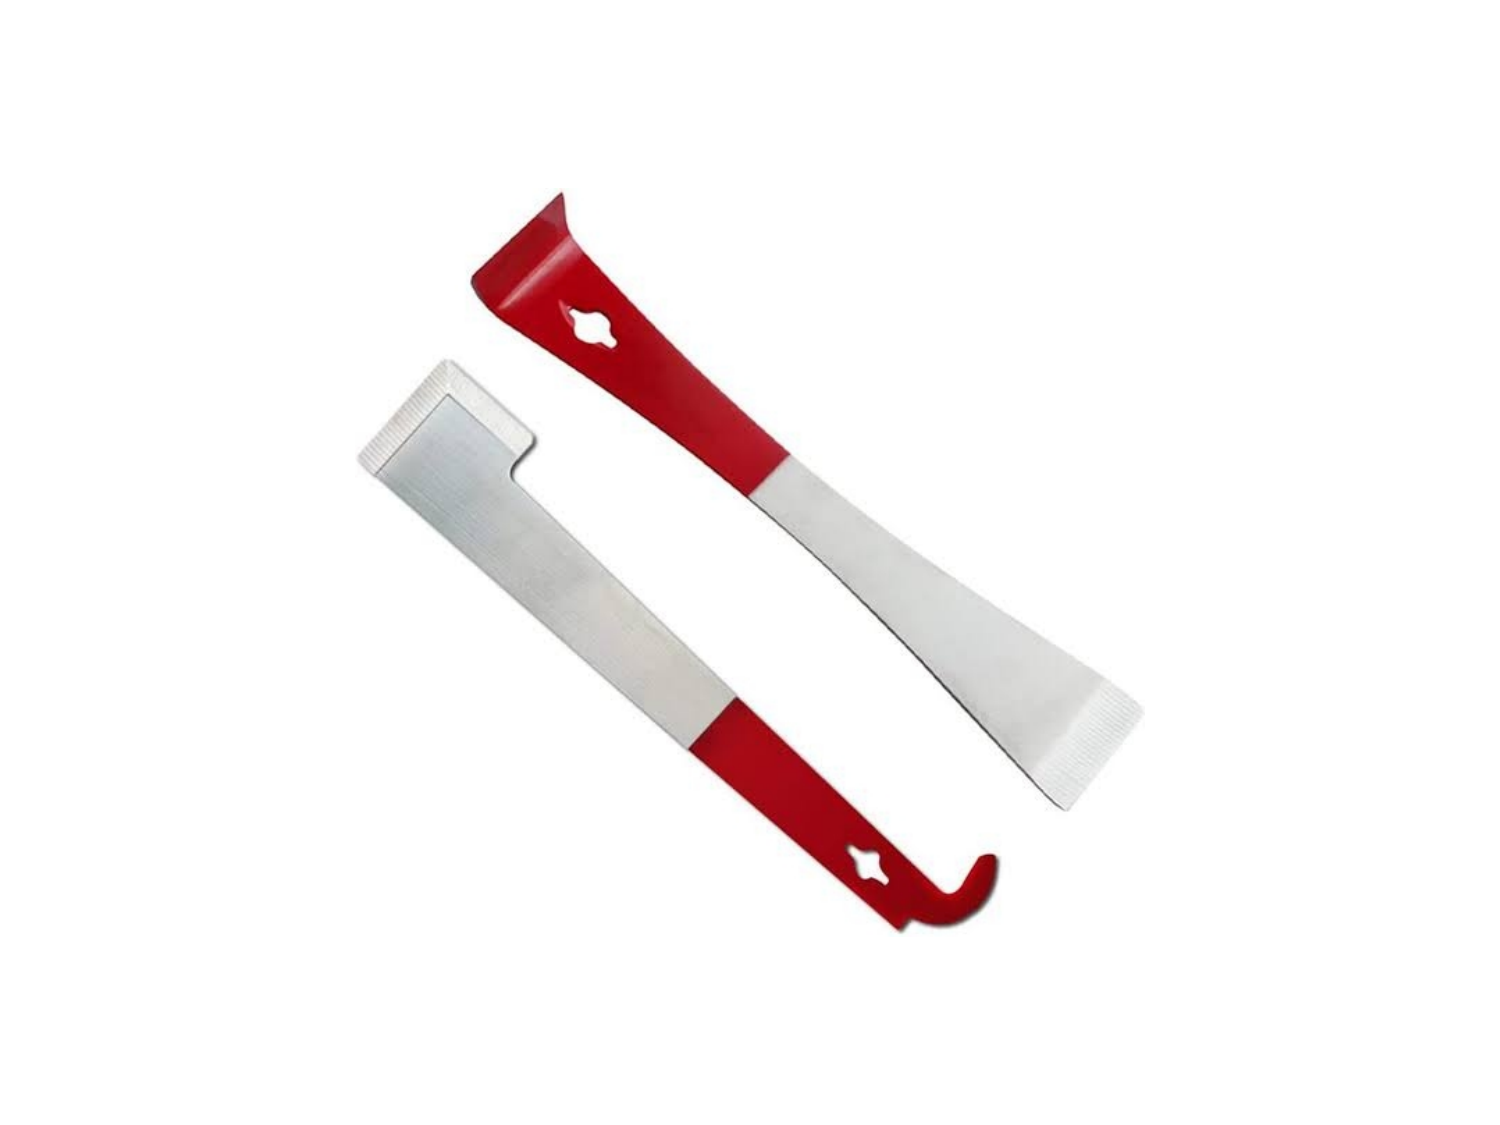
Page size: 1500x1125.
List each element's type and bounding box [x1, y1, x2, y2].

picture [355, 188, 1145, 937]
